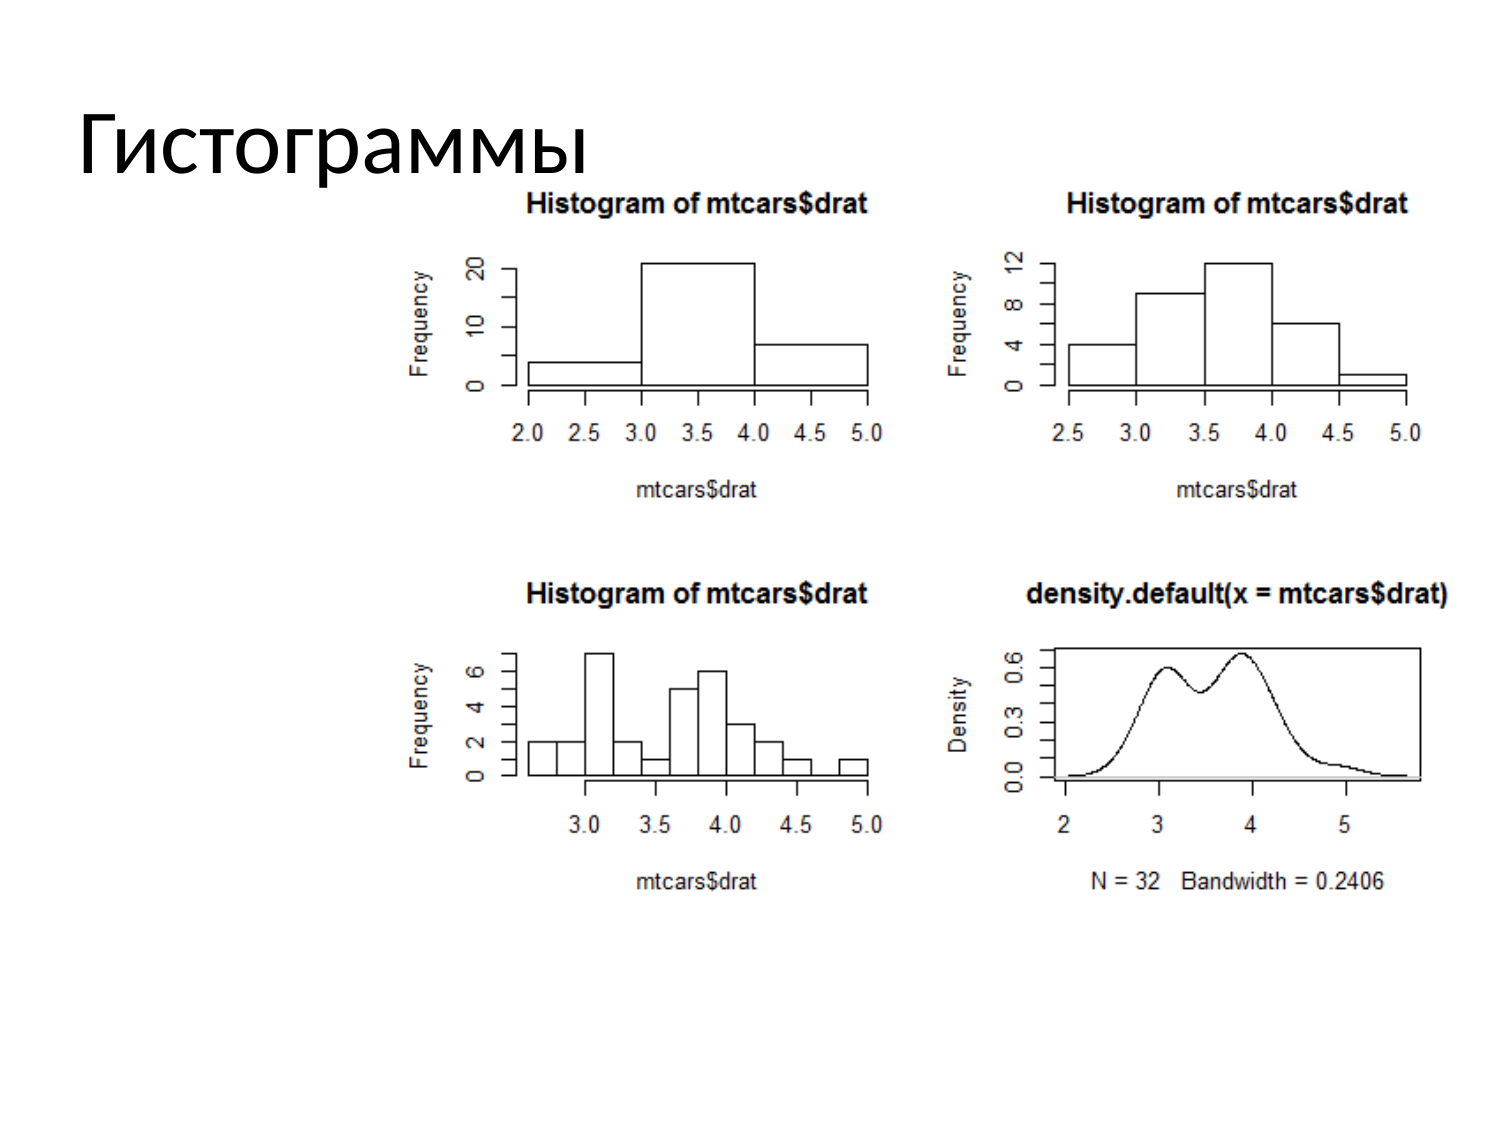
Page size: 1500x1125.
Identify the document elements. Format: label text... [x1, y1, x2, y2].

picture [401, 143, 1480, 926]
text_box Гистограммы [63, 75, 1414, 213]
